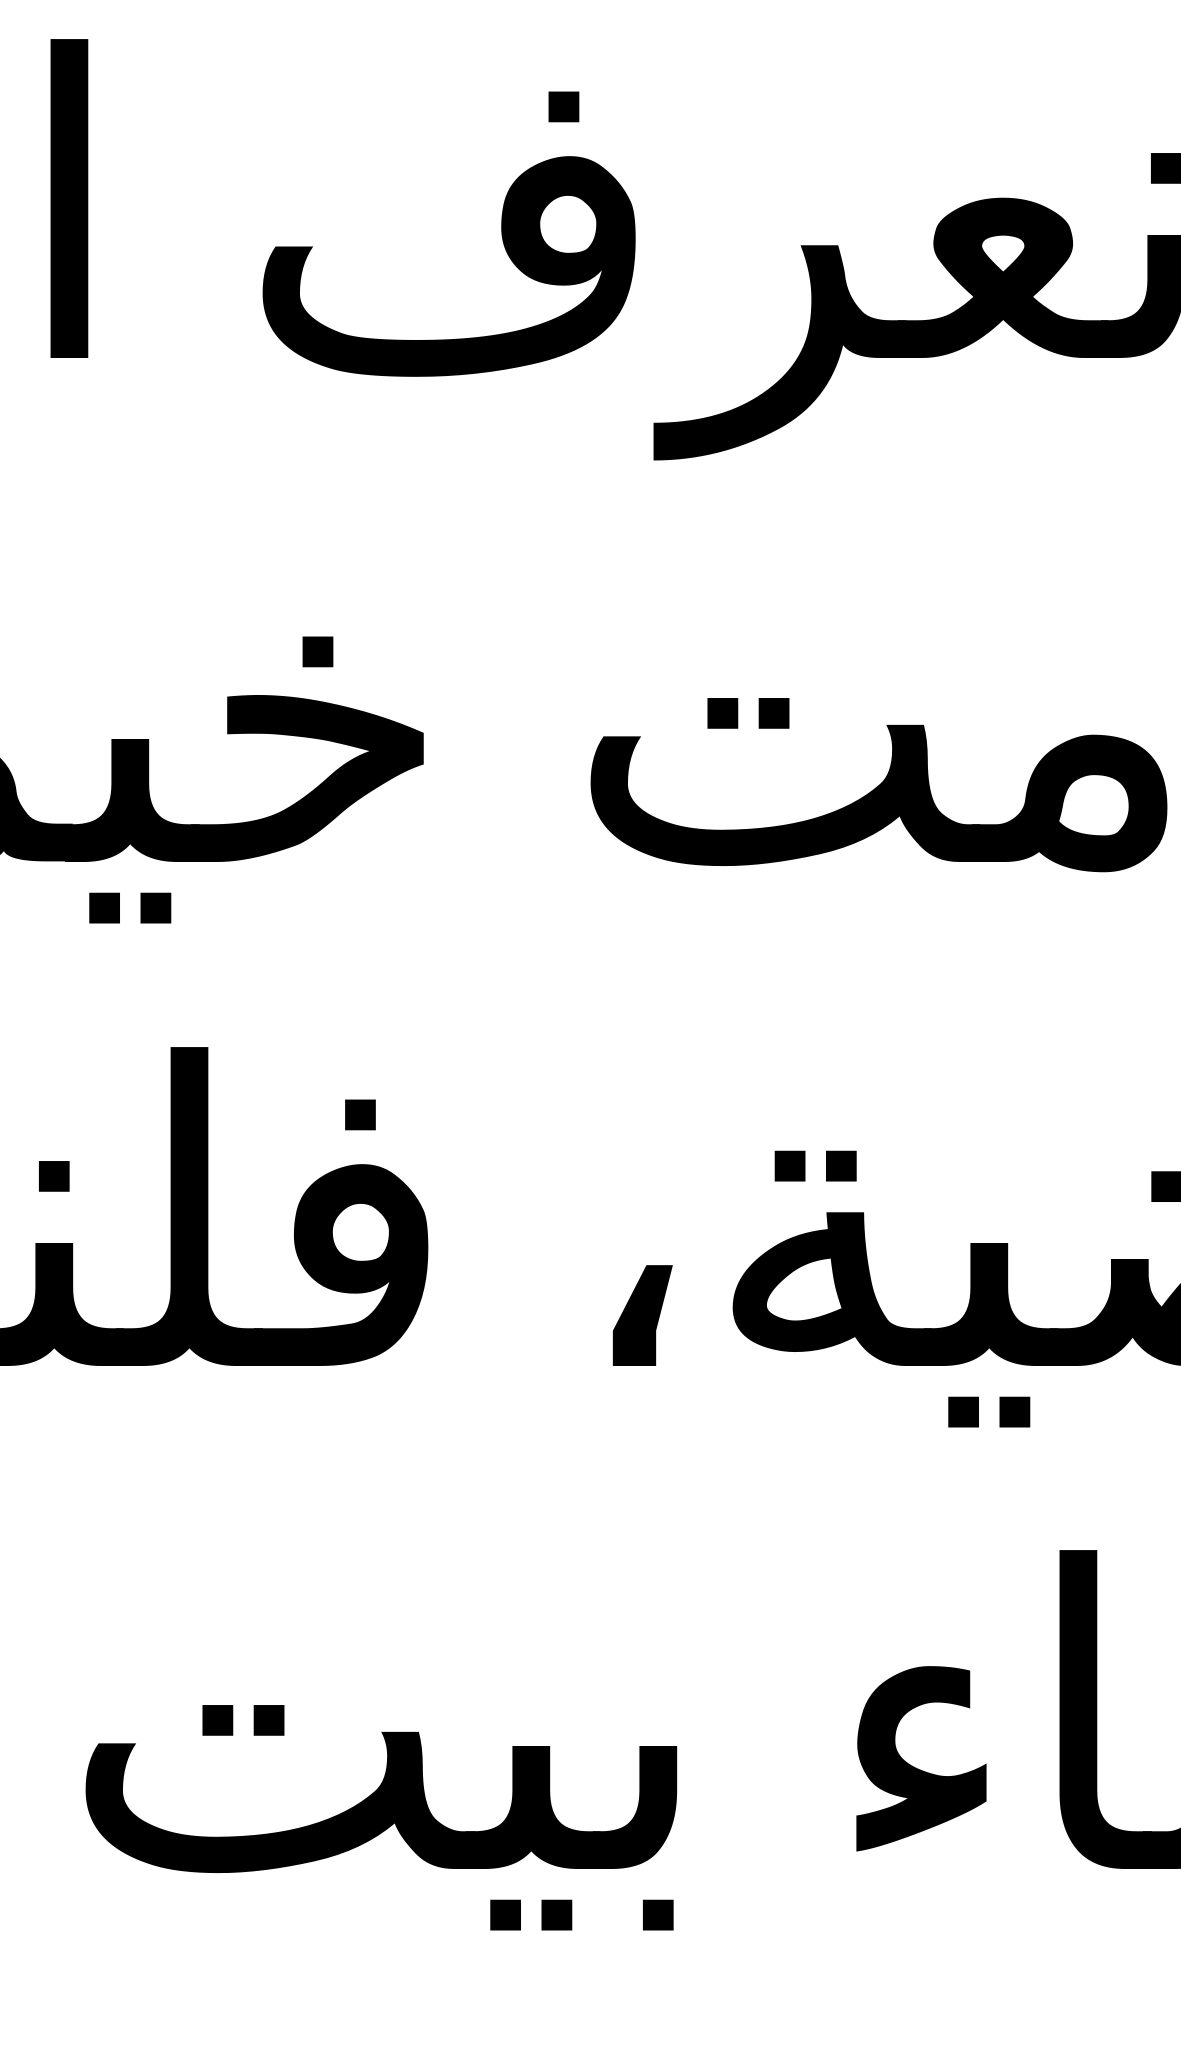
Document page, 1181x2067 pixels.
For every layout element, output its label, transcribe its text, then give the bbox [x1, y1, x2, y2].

list نحن نعرف انه اذا تهدمت خيمتنا الارضية، فلنا في السماء بيت ابدي [0, 0, 1181, 2067]
